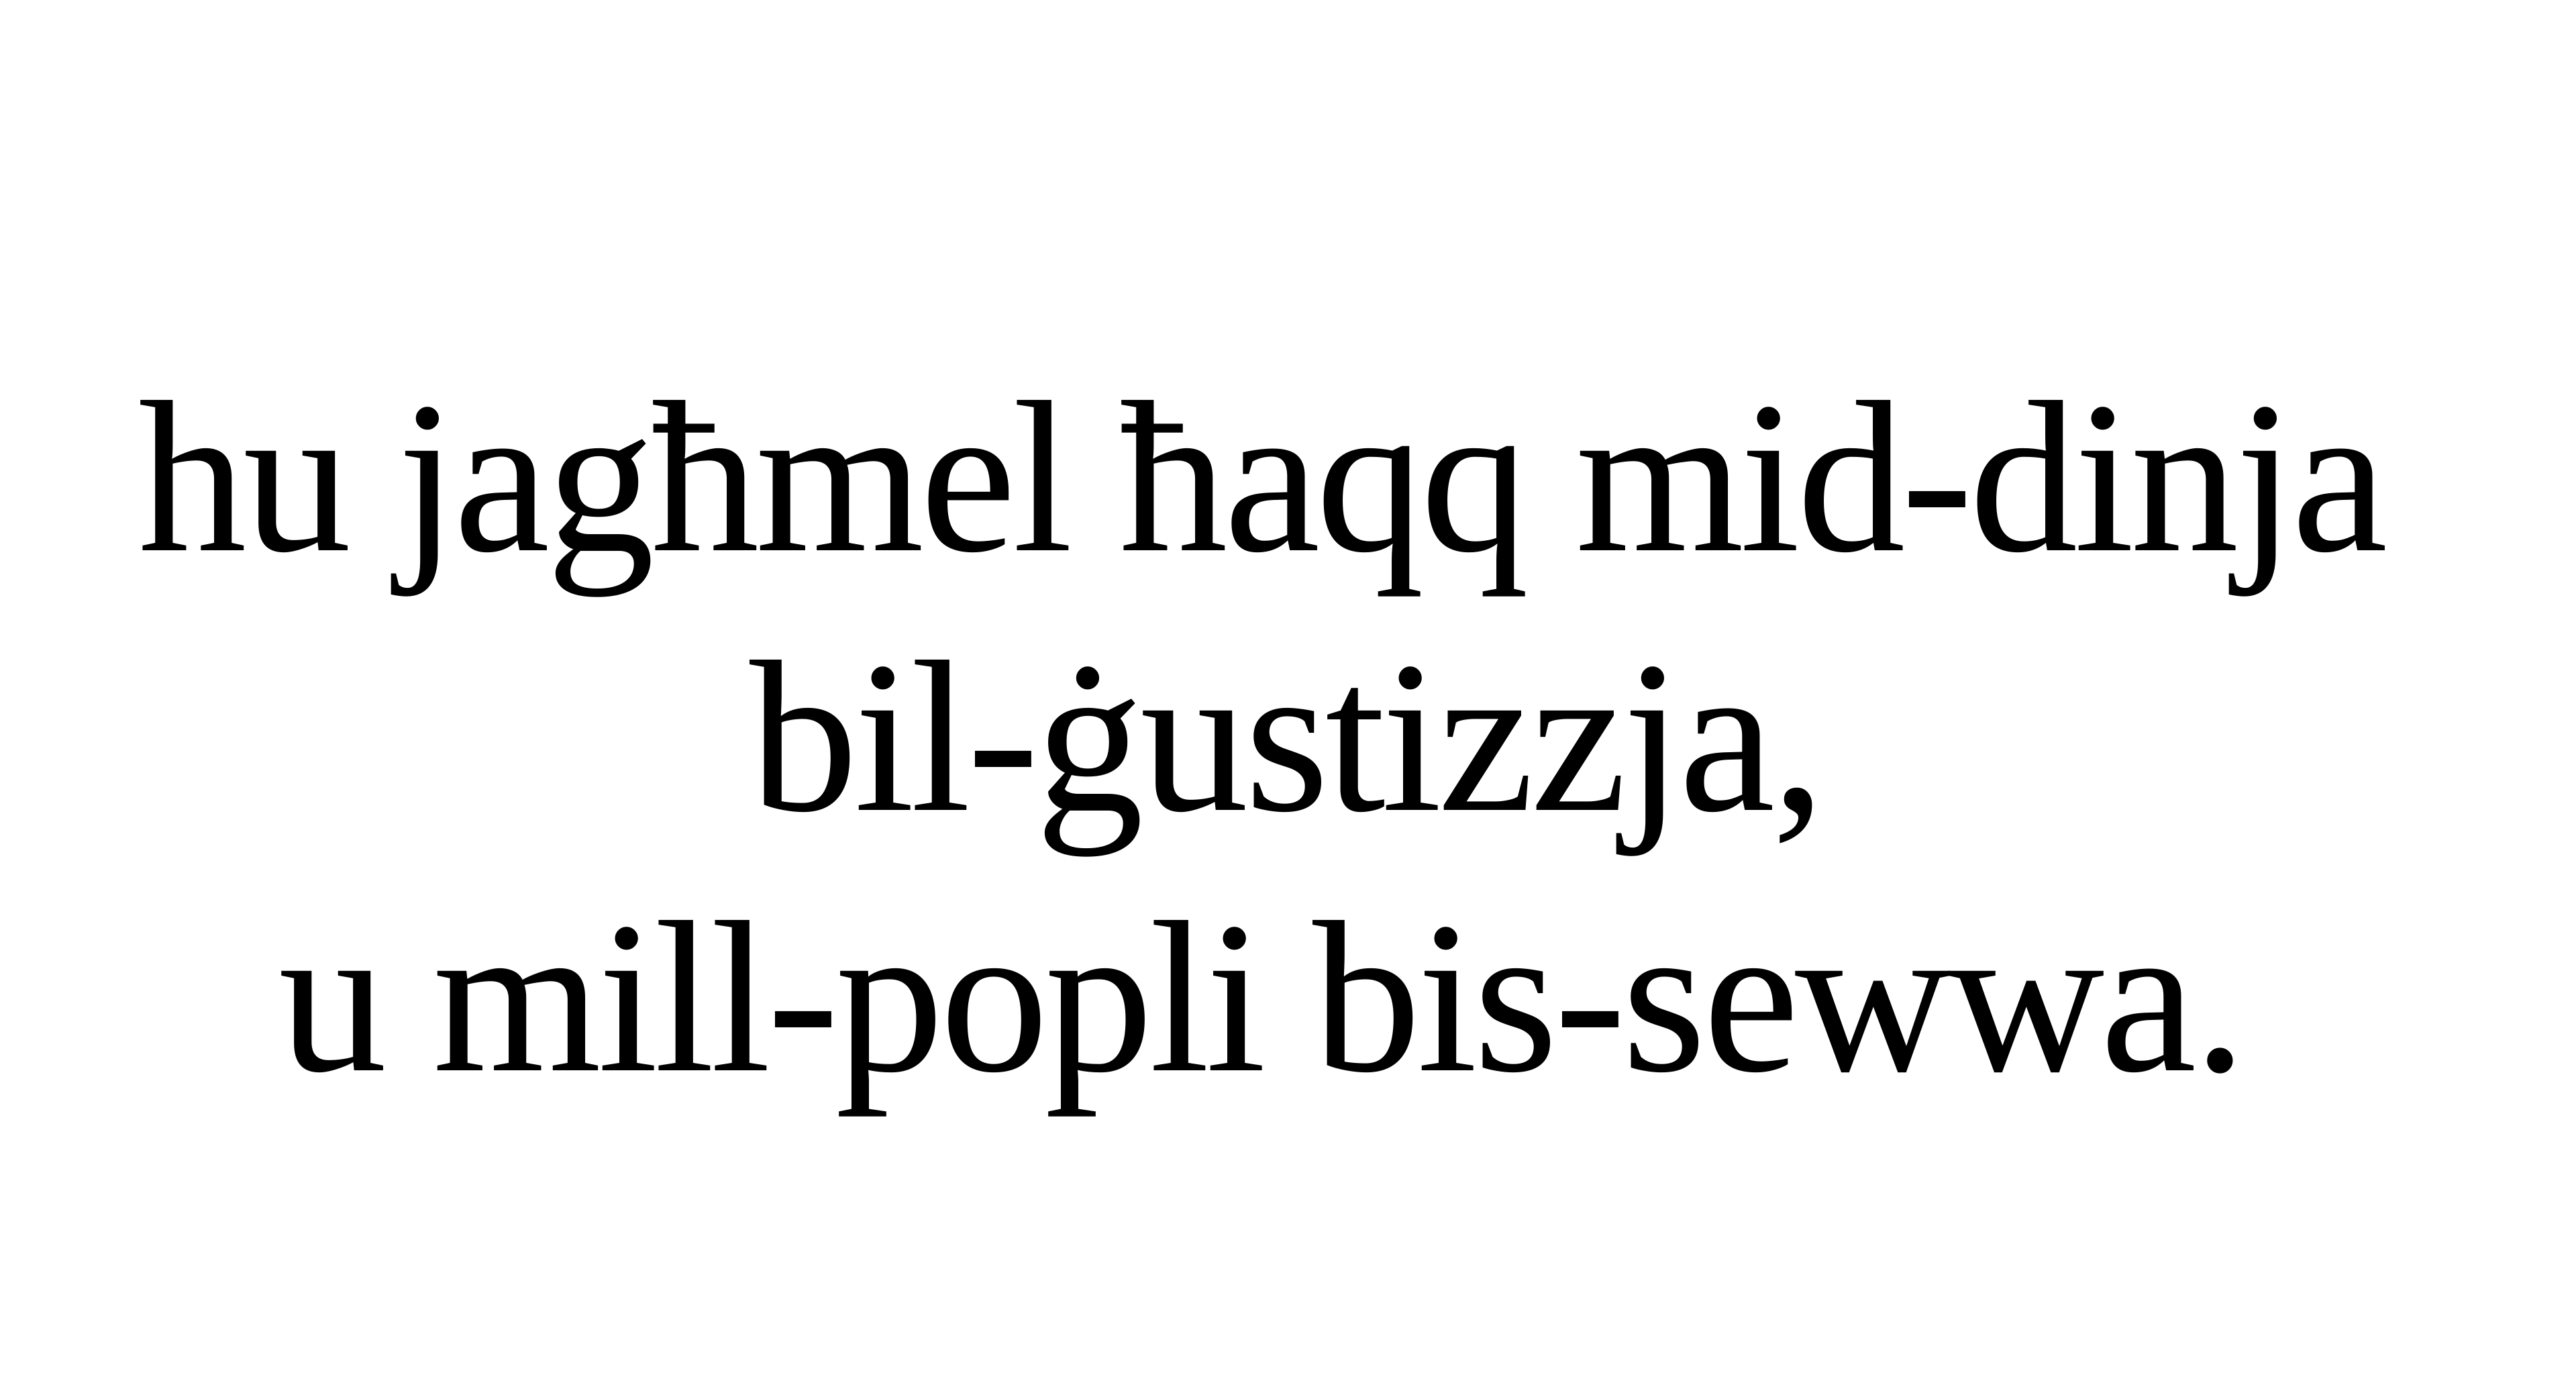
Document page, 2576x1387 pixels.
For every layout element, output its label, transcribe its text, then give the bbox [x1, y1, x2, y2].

list hu jagħmel ħaqq mid-dinja bil-ġustizzja, u mill-popli bis-sewwa. [0, 329, 2576, 1050]
